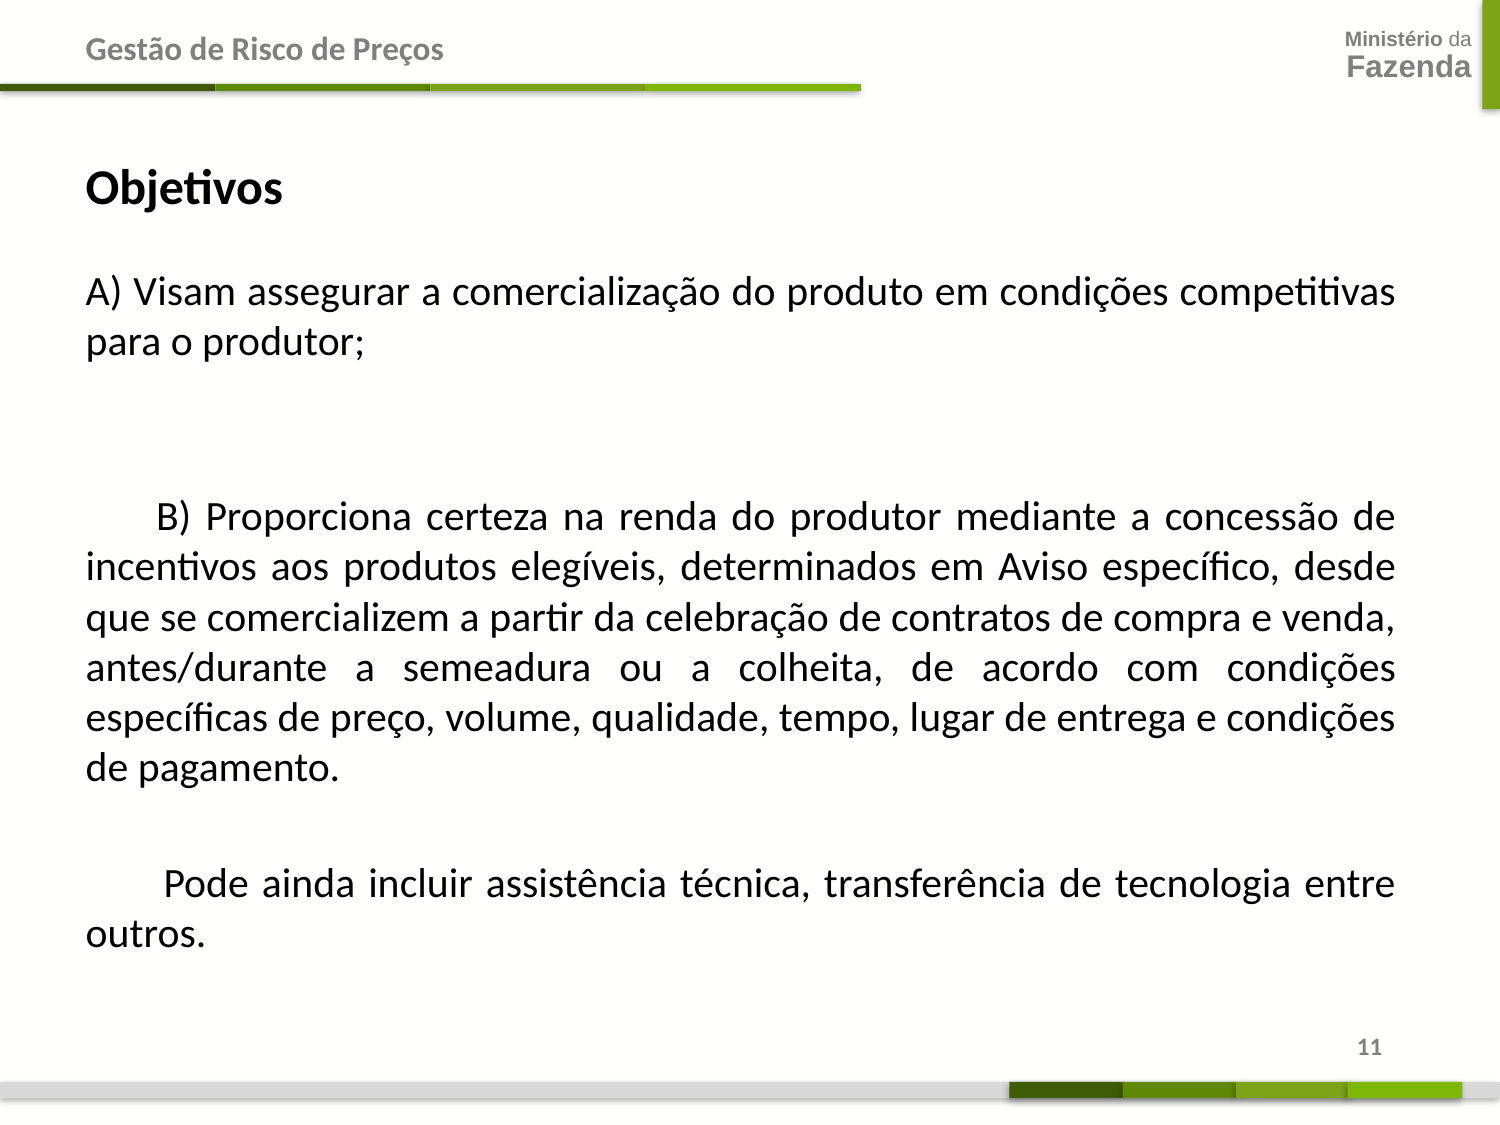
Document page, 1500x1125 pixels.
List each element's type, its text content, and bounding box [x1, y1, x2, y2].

list Gestão de Risco de Preços [70, 12, 1036, 83]
list A) Visam assegurar a comercialização do produto em condições competitivas para o produtor; B) Proporciona certeza na renda do produtor mediante a concessão de incentivos aos produtos elegíveis, determinados em Aviso específico, desde que se comercializem a partir da celebração de contratos de compra e venda, antes/durante a semeadura ou a colheita, de acordo com condições específicas de preço, volume, qualidade, tempo, lugar de entrega e condições de pagamento. Pode ainda incluir assistência técnica, transferência de tecnologia entre outros. [70, 256, 1412, 991]
list Objetivos [70, 109, 1412, 223]
